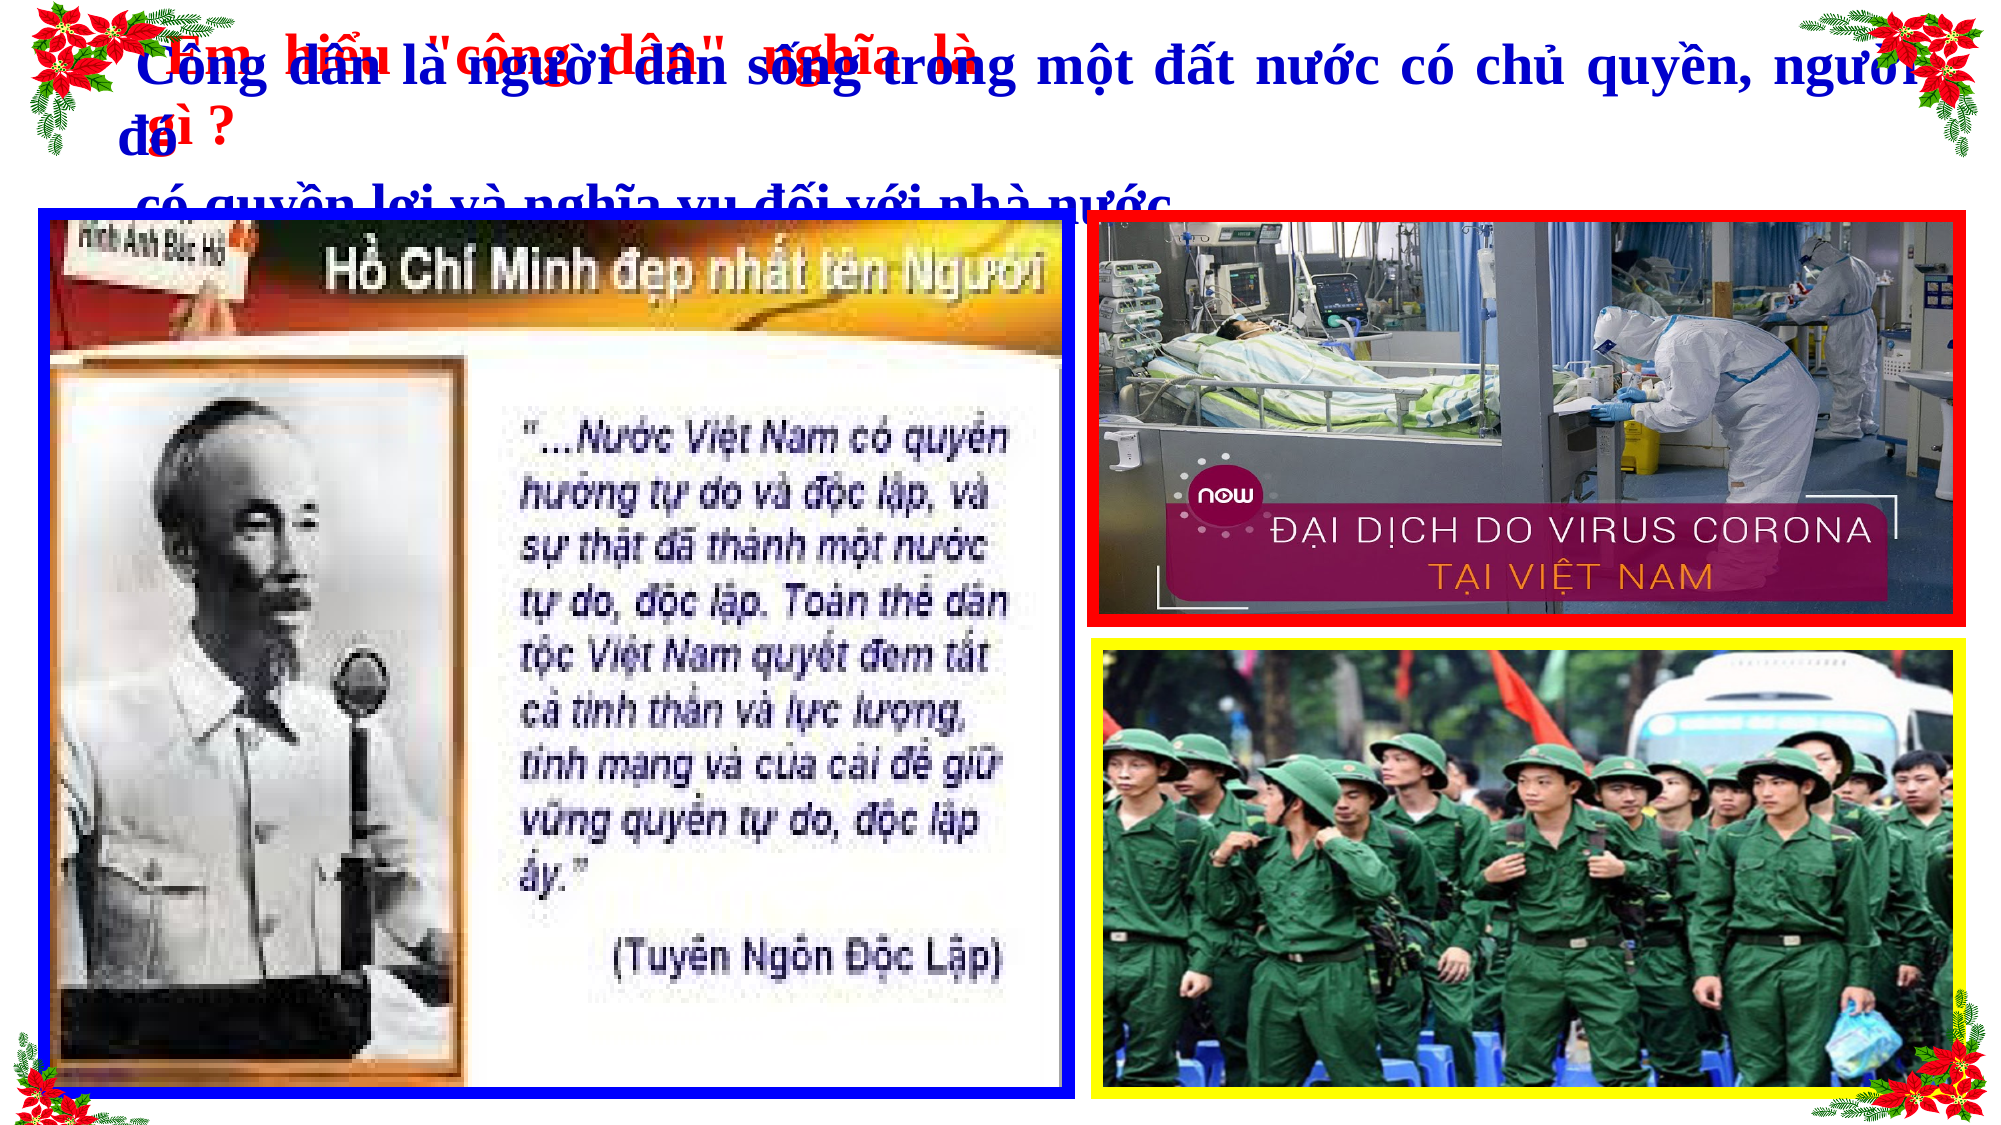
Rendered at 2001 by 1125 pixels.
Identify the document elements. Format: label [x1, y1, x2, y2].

text_box [12, 5, 2000, 1125]
